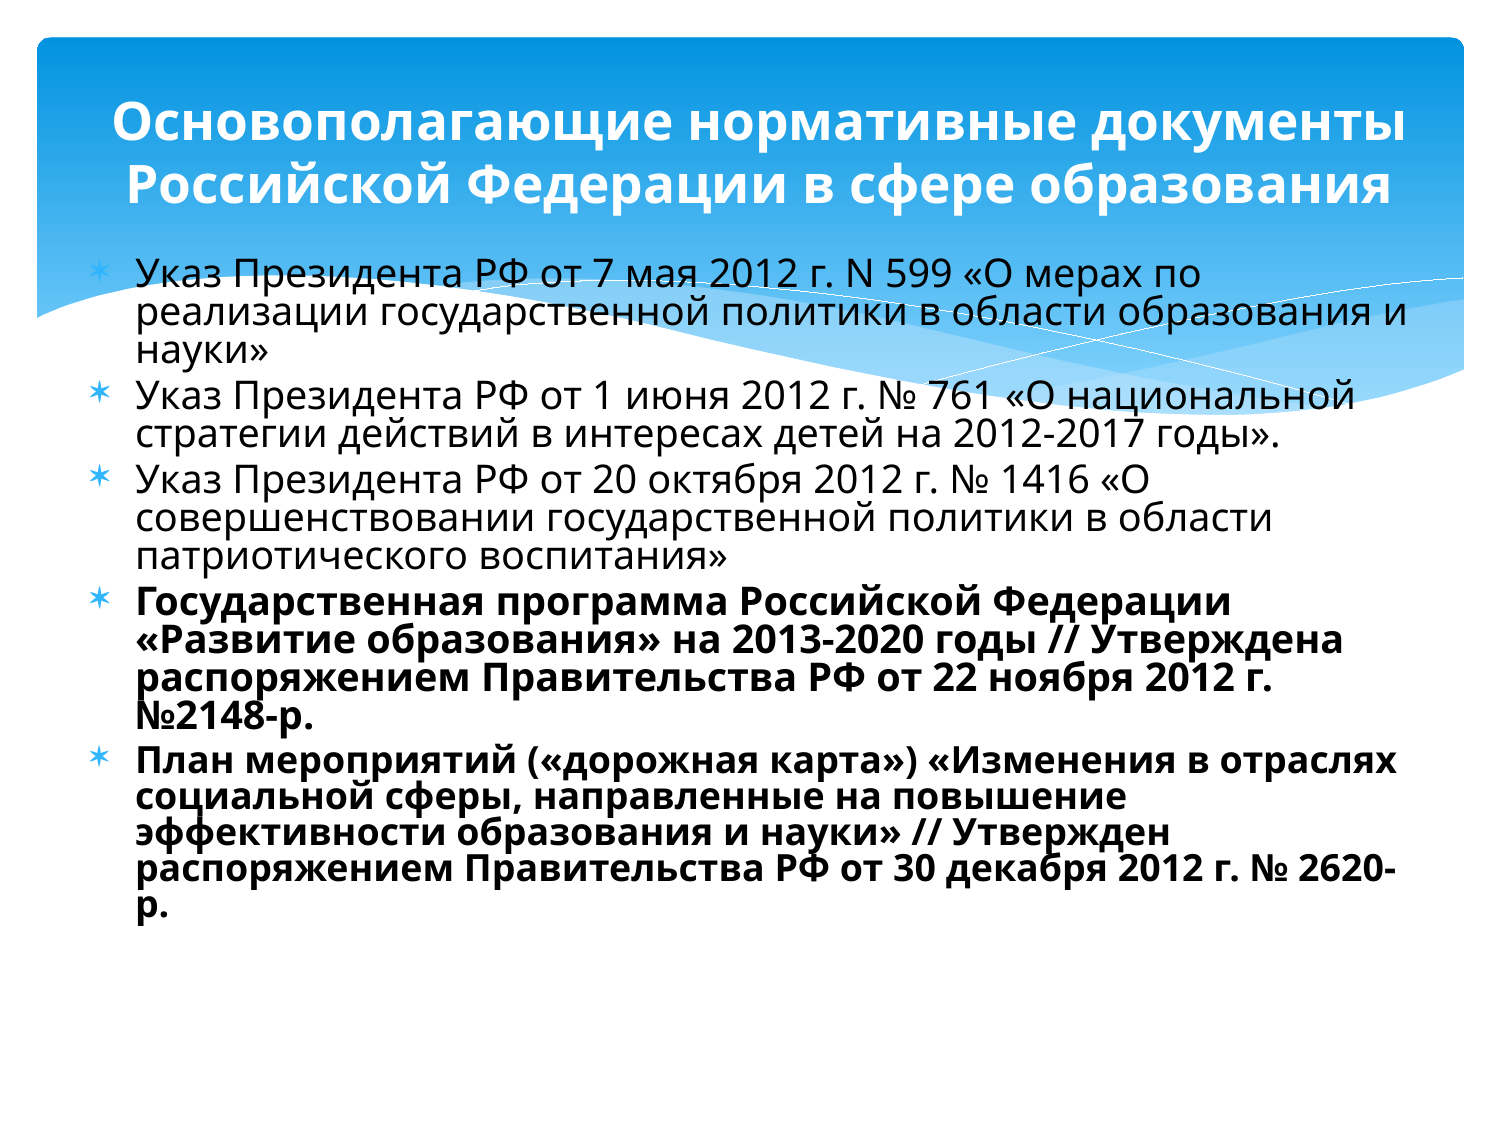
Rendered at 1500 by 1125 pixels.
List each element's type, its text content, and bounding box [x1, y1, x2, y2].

list Указ Президента РФ от 7 мая 2012 г. N 599 «О мерах по реализации государственной политики в области образования и науки» Указ Президента РФ от 1 июня 2012 г. № 761 «О национальной стратегии действий в интересах детей на 2012-2017 годы». Указ Президента РФ от 20 октября 2012 г. № 1416 «О совершенствовании государственной политики в области патриотического воспитания» Государственная программа Российской Федерации «Развитие образования» на 2013-2020 годы // Утверждена распоряжением Правительства РФ от 22 ноября 2012 г. №2148-р. План мероприятий («дорожная карта») «Изменения в отраслях социальной сферы, направленные на повышение эффективности образования и науки» // Утвержден распоряжением Правительства РФ от 30 декабря 2012 г. № 2620-р. [75, 249, 1425, 1075]
title Основополагающие нормативные документы Российской Федерации в сфере образования [93, 75, 1425, 227]
